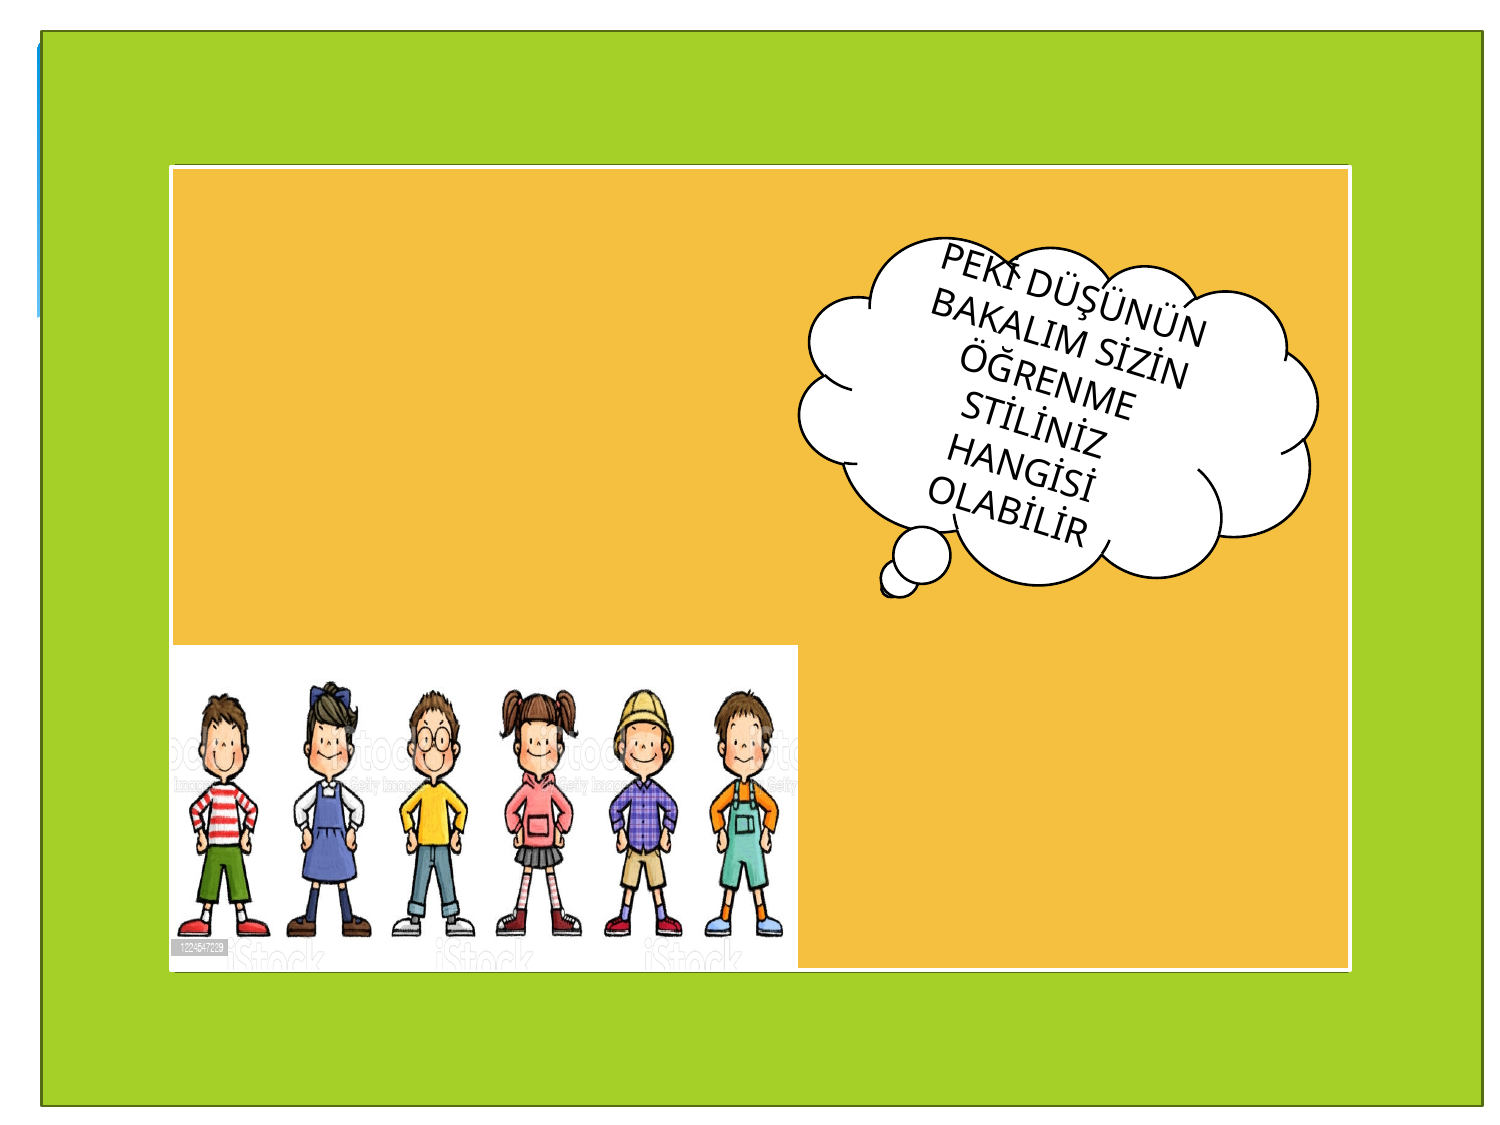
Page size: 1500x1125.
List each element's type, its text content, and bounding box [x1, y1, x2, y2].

text_box [40, 30, 1484, 1107]
text_box PEKİ DÜŞÜNÜN BAKALIM SİZİN ÖĞRENME STİLİNİZ HANGİSİ OLABİLİR [797, 236, 1320, 599]
picture [171, 644, 798, 971]
text_box [169, 165, 1352, 972]
